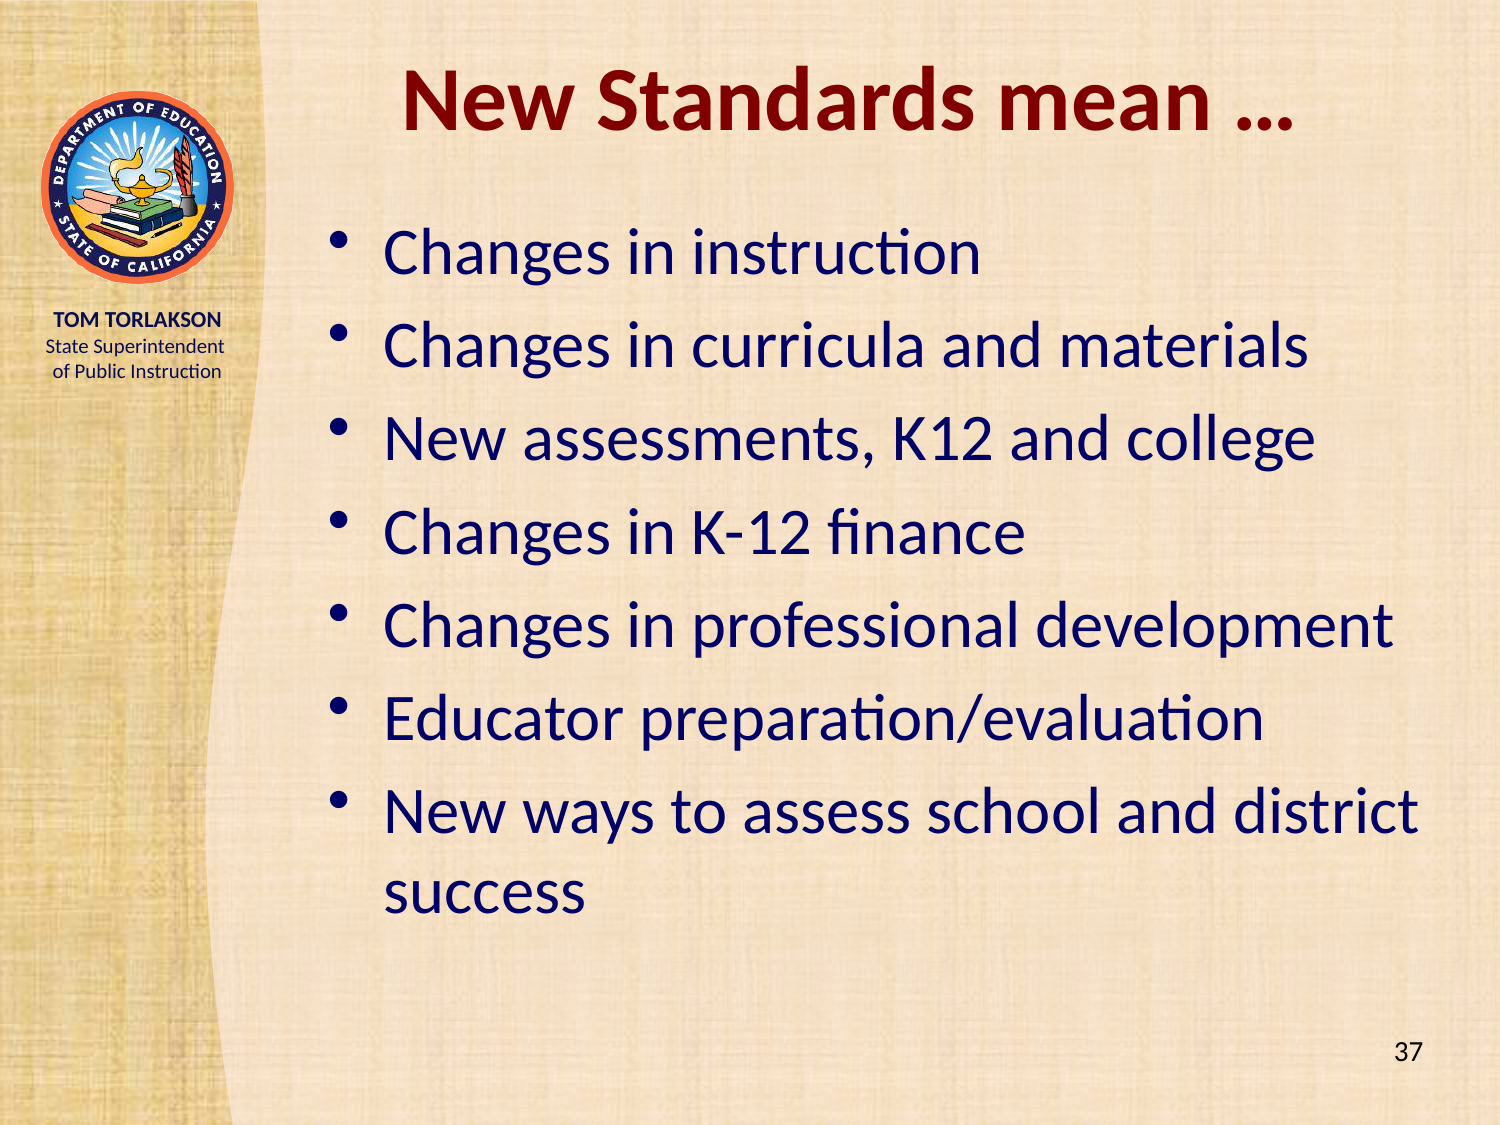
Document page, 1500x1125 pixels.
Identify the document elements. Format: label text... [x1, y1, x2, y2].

slide_number 37 [1163, 1025, 1439, 1100]
title New Standards mean … [287, 0, 1413, 188]
picture [0, 0, 266, 1125]
list Changes in instruction Changes in curricula and materials New assessments, K12 and college Changes in K-12 finance Changes in professional development Educator preparation/evaluation New ways to assess school and district success [312, 200, 1438, 938]
